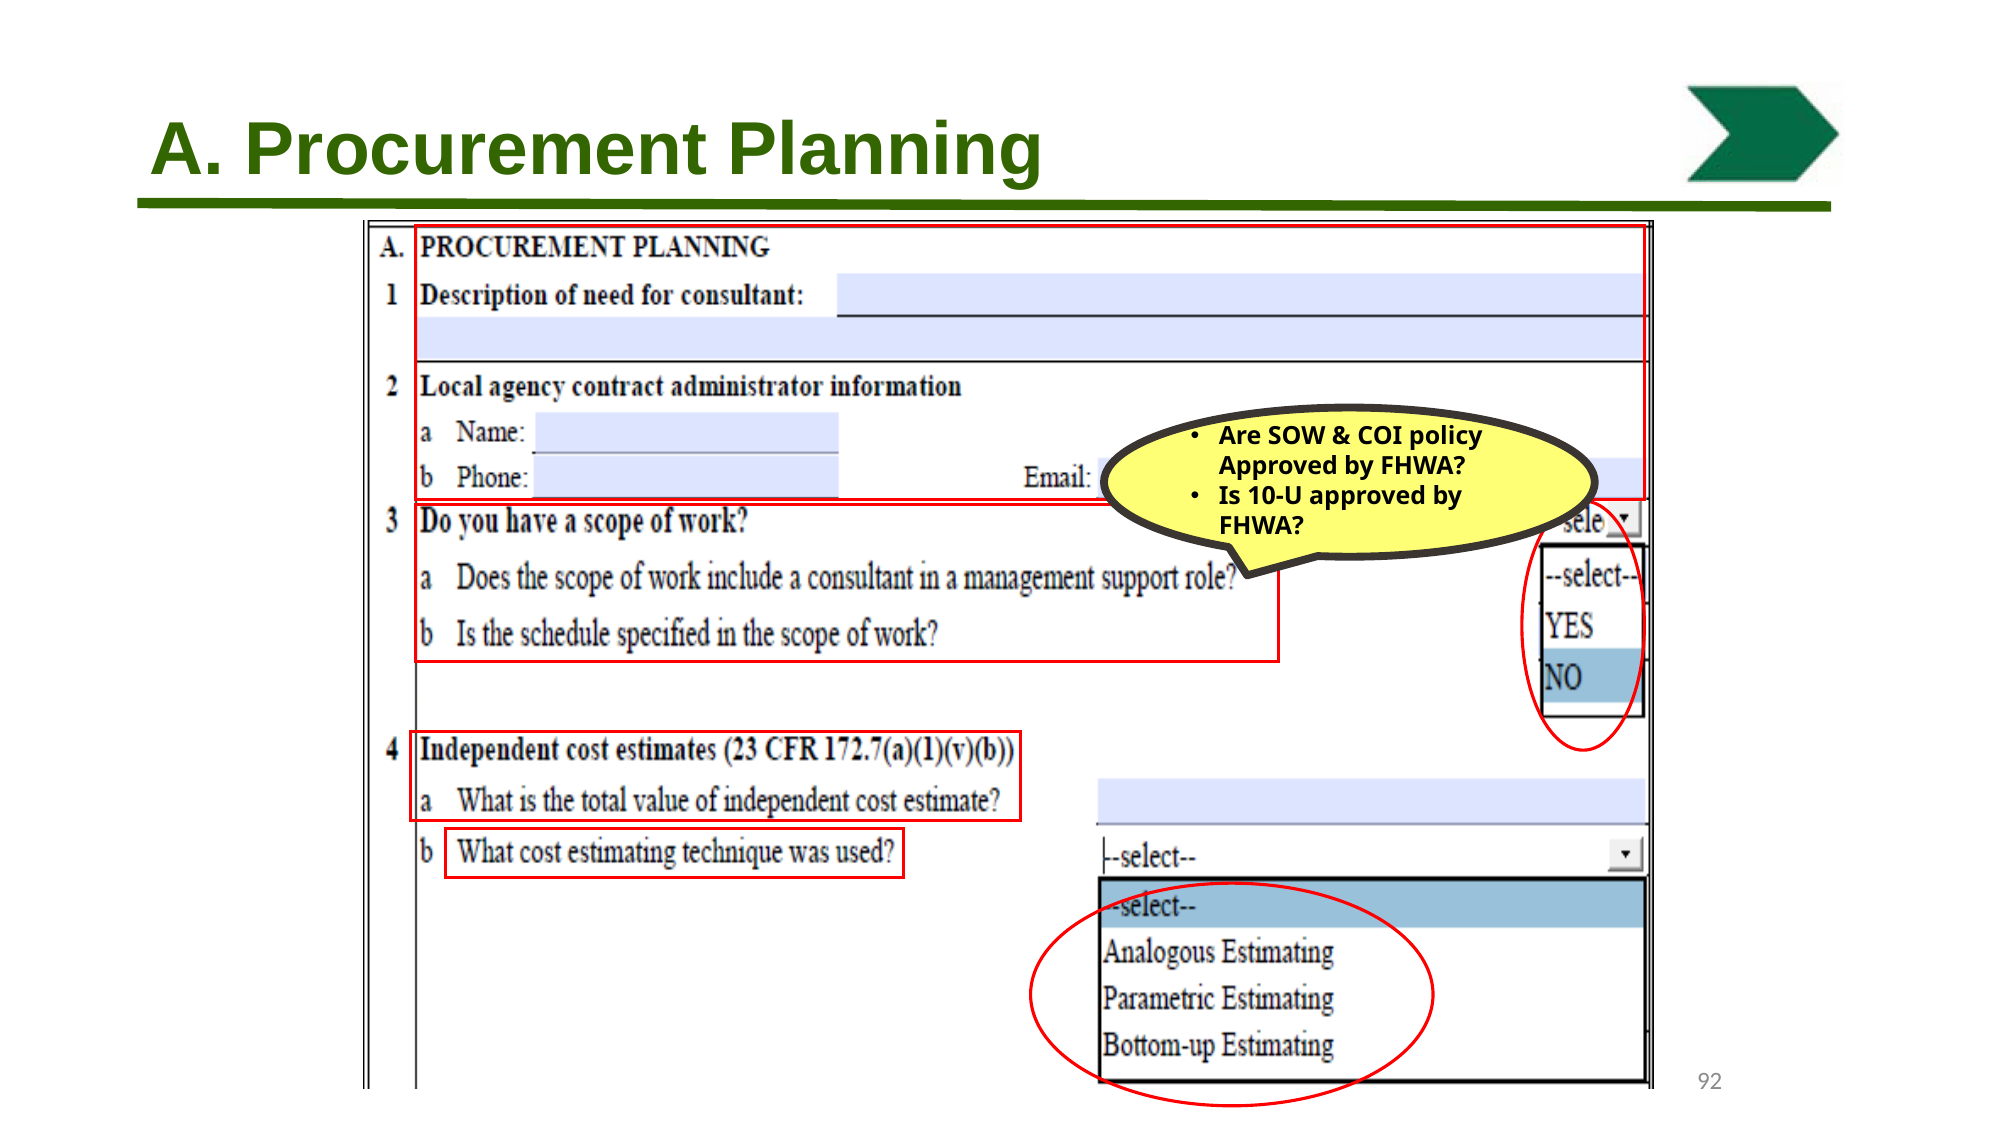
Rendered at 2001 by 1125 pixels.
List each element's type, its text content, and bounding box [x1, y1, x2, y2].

title A. Procurement Planning [134, 102, 1860, 198]
slide_number 92 [1662, 1050, 1738, 1111]
text_box [1122, 1089, 1342, 1107]
picture [363, 220, 1654, 1089]
